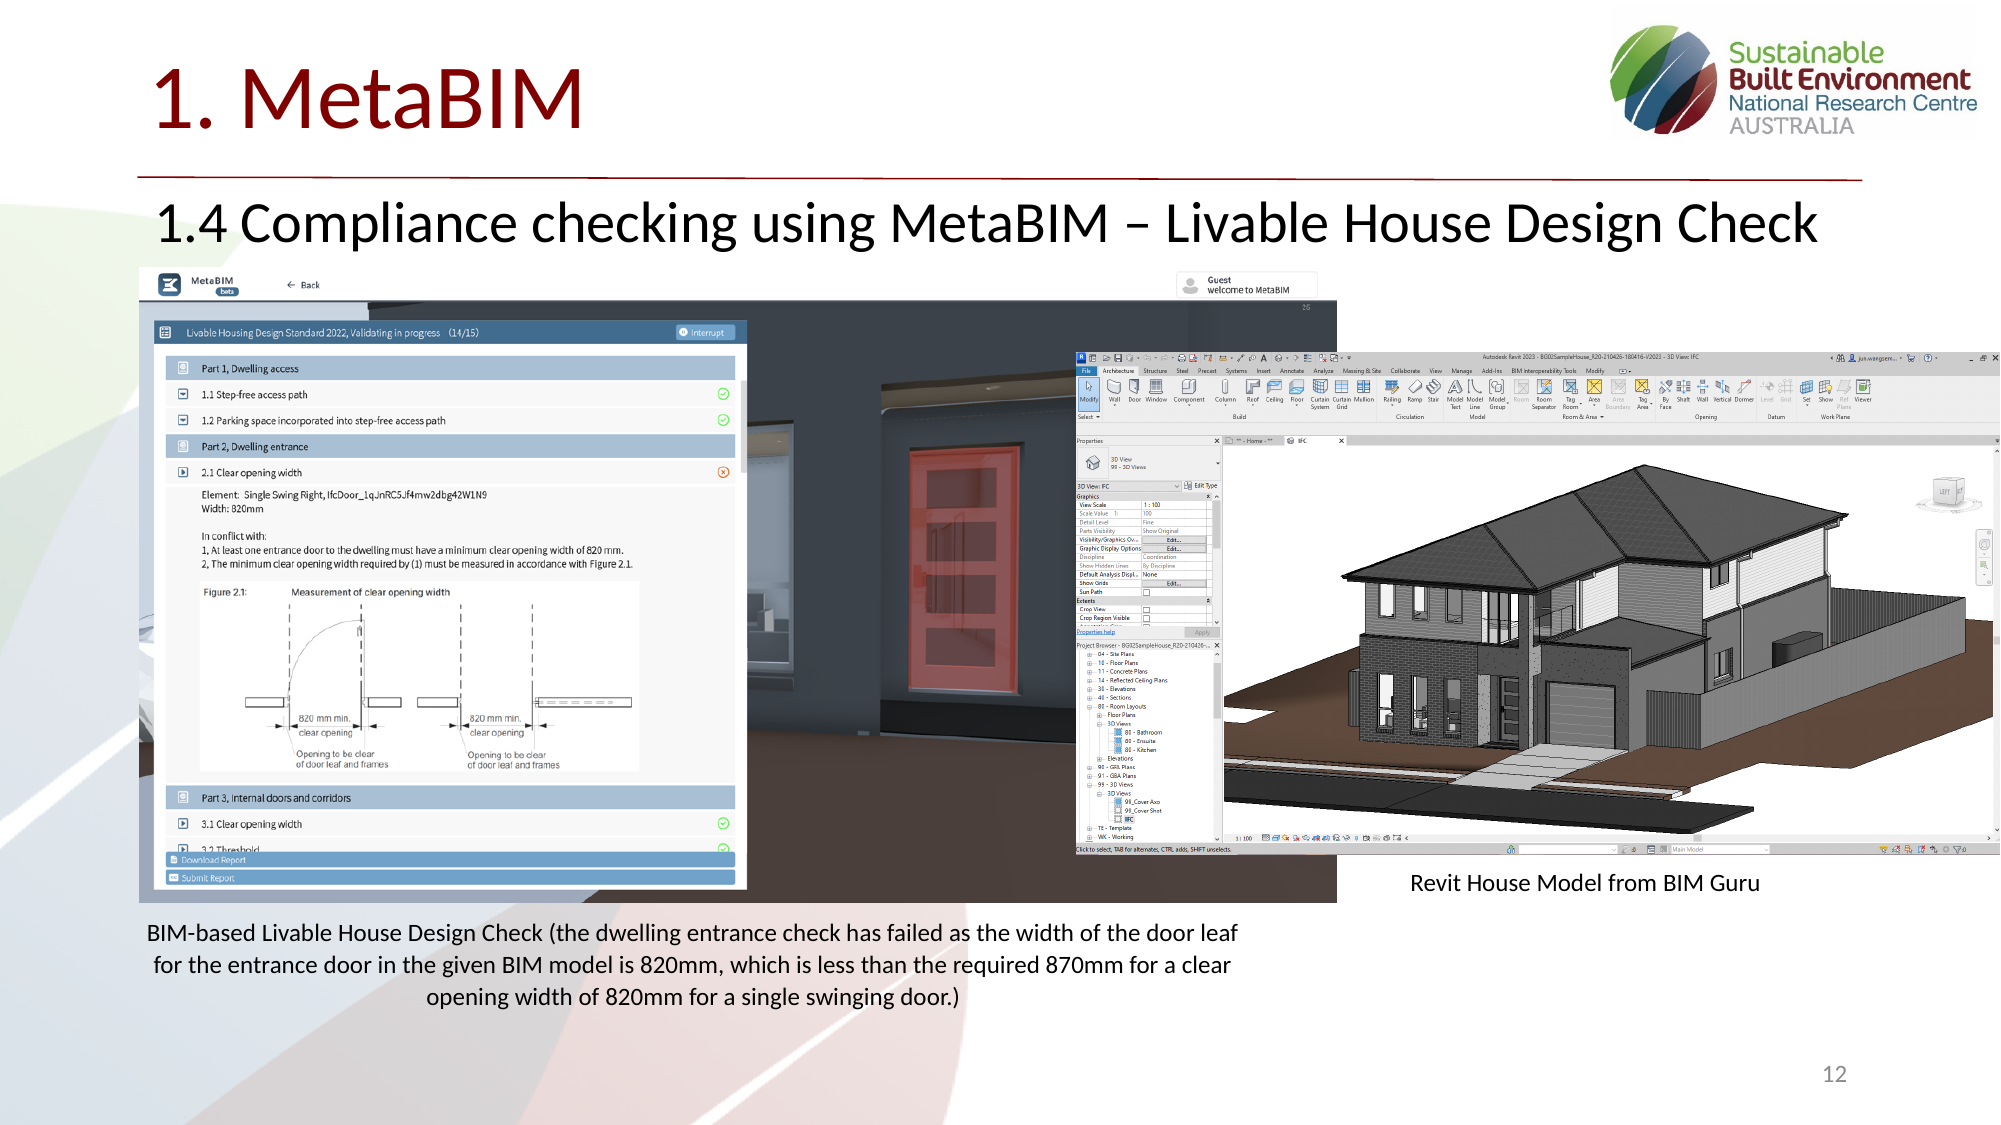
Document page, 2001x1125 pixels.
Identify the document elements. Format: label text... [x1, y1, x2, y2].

text_box BIM-based Livable House Design Check (the dwelling entrance check has failed as the width of the door leaf for the entrance door in the given BIM model is 820mm, which is less than the required 870mm for a clear opening width of 820mm for a single swinging door.) [1002, 906, 1266, 1018]
slide_number 12 [1412, 1042, 1863, 1103]
text_box Revit House Model from BIM Guru [1086, 857, 2000, 905]
title 1. MetaBIM [133, 4, 1934, 193]
list 1.4 Compliance checking using MetaBIM – Livable House Design Check [139, 184, 1865, 352]
picture [138, 267, 2000, 903]
picture [1610, 4, 1977, 139]
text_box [0, 196, 1002, 1125]
